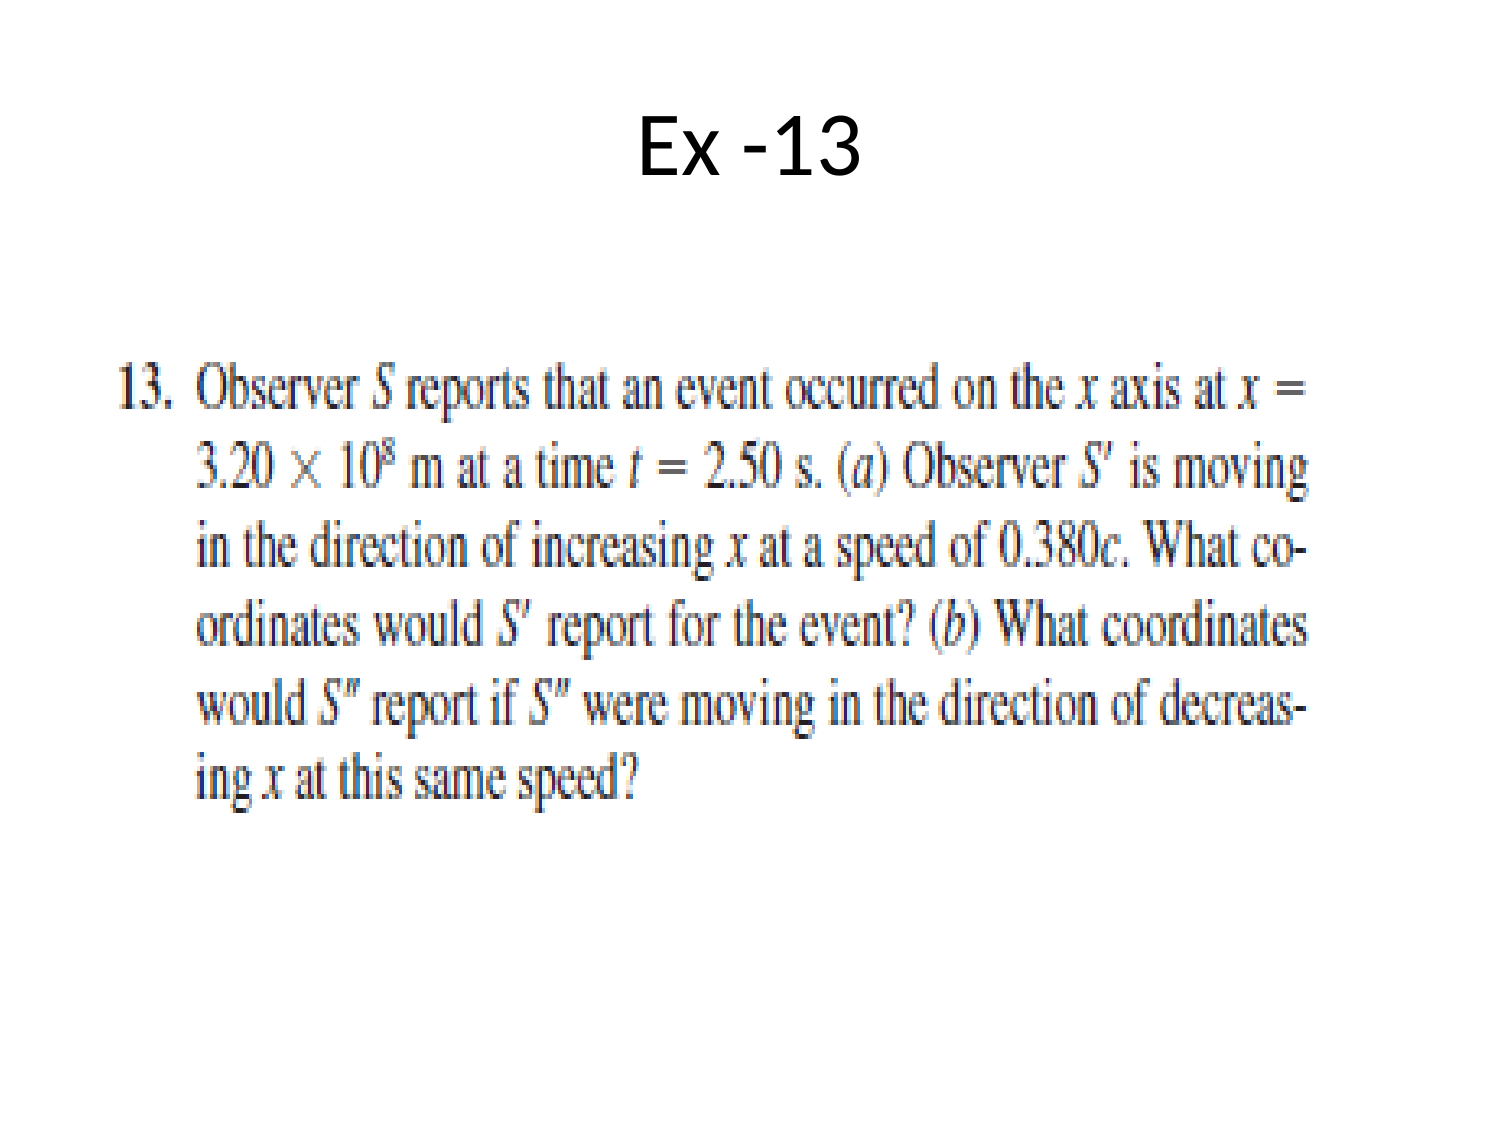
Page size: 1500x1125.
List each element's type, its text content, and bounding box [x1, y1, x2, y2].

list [87, 349, 1388, 813]
title Ex -13 [75, 45, 1425, 233]
